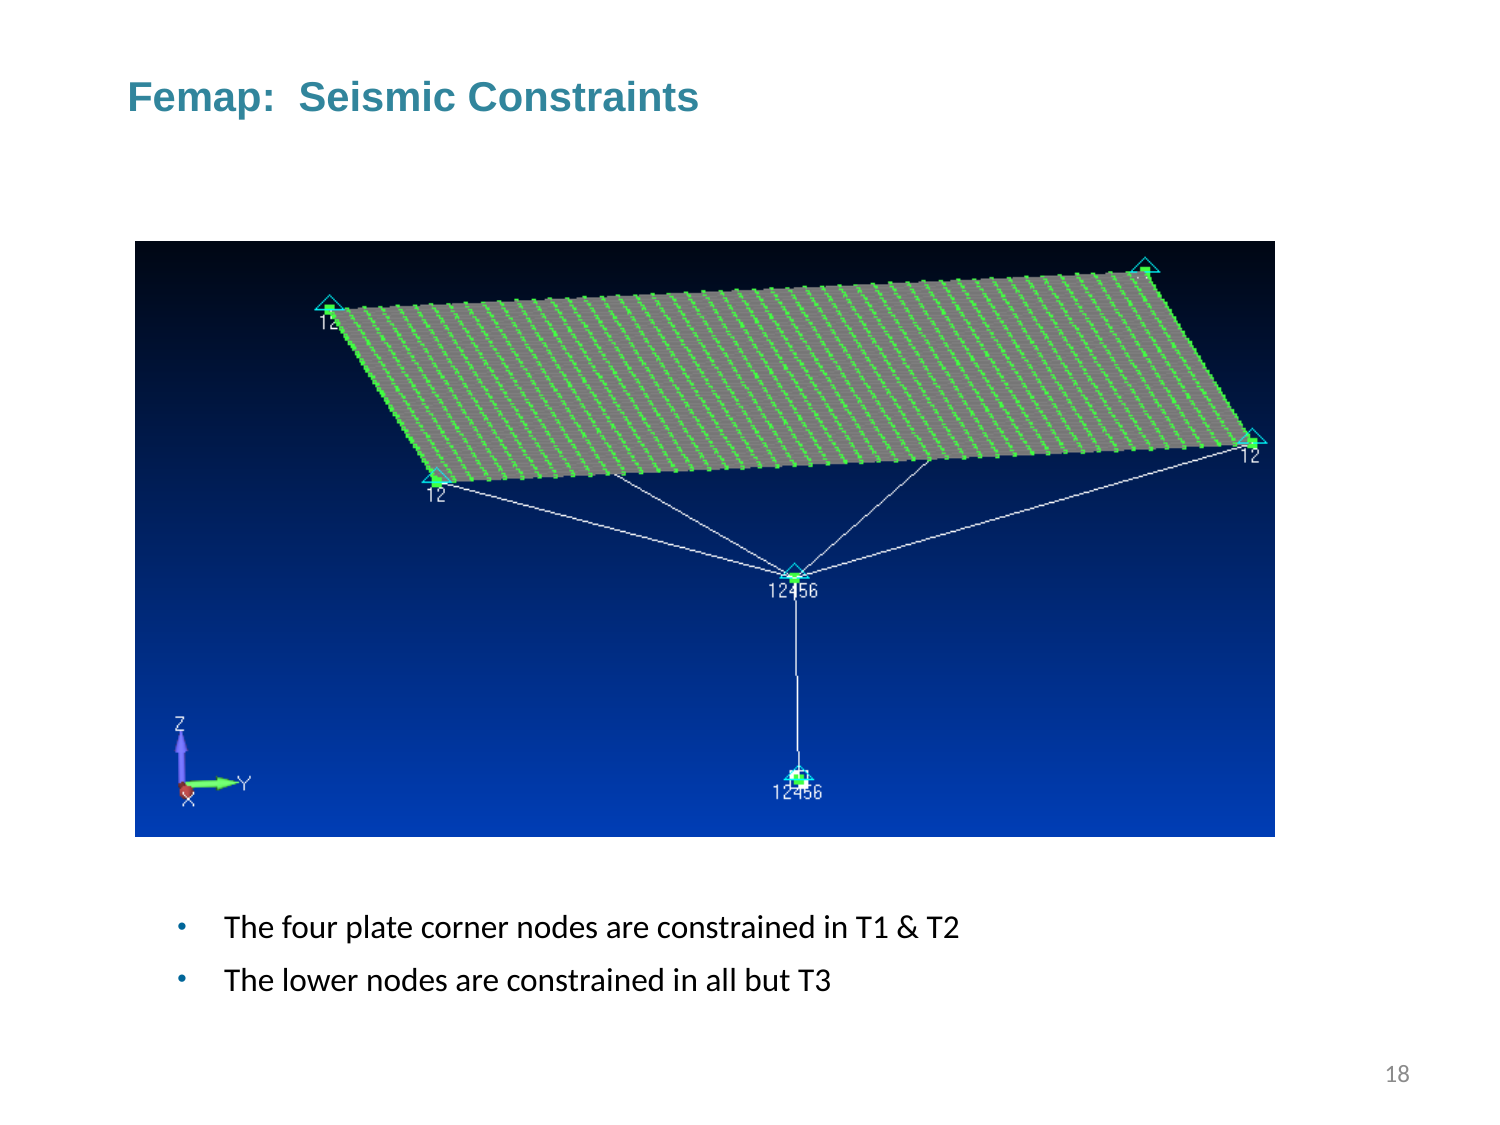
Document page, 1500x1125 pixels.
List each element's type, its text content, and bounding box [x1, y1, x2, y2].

slide_number 18 [1074, 1042, 1425, 1103]
text_box The four plate corner nodes are constrained in T1 & T2 The lower nodes are constrained in all but T3 [162, 898, 1102, 1006]
picture [134, 241, 1276, 837]
text_box Femap: Seismic Constraints [112, 62, 1313, 128]
